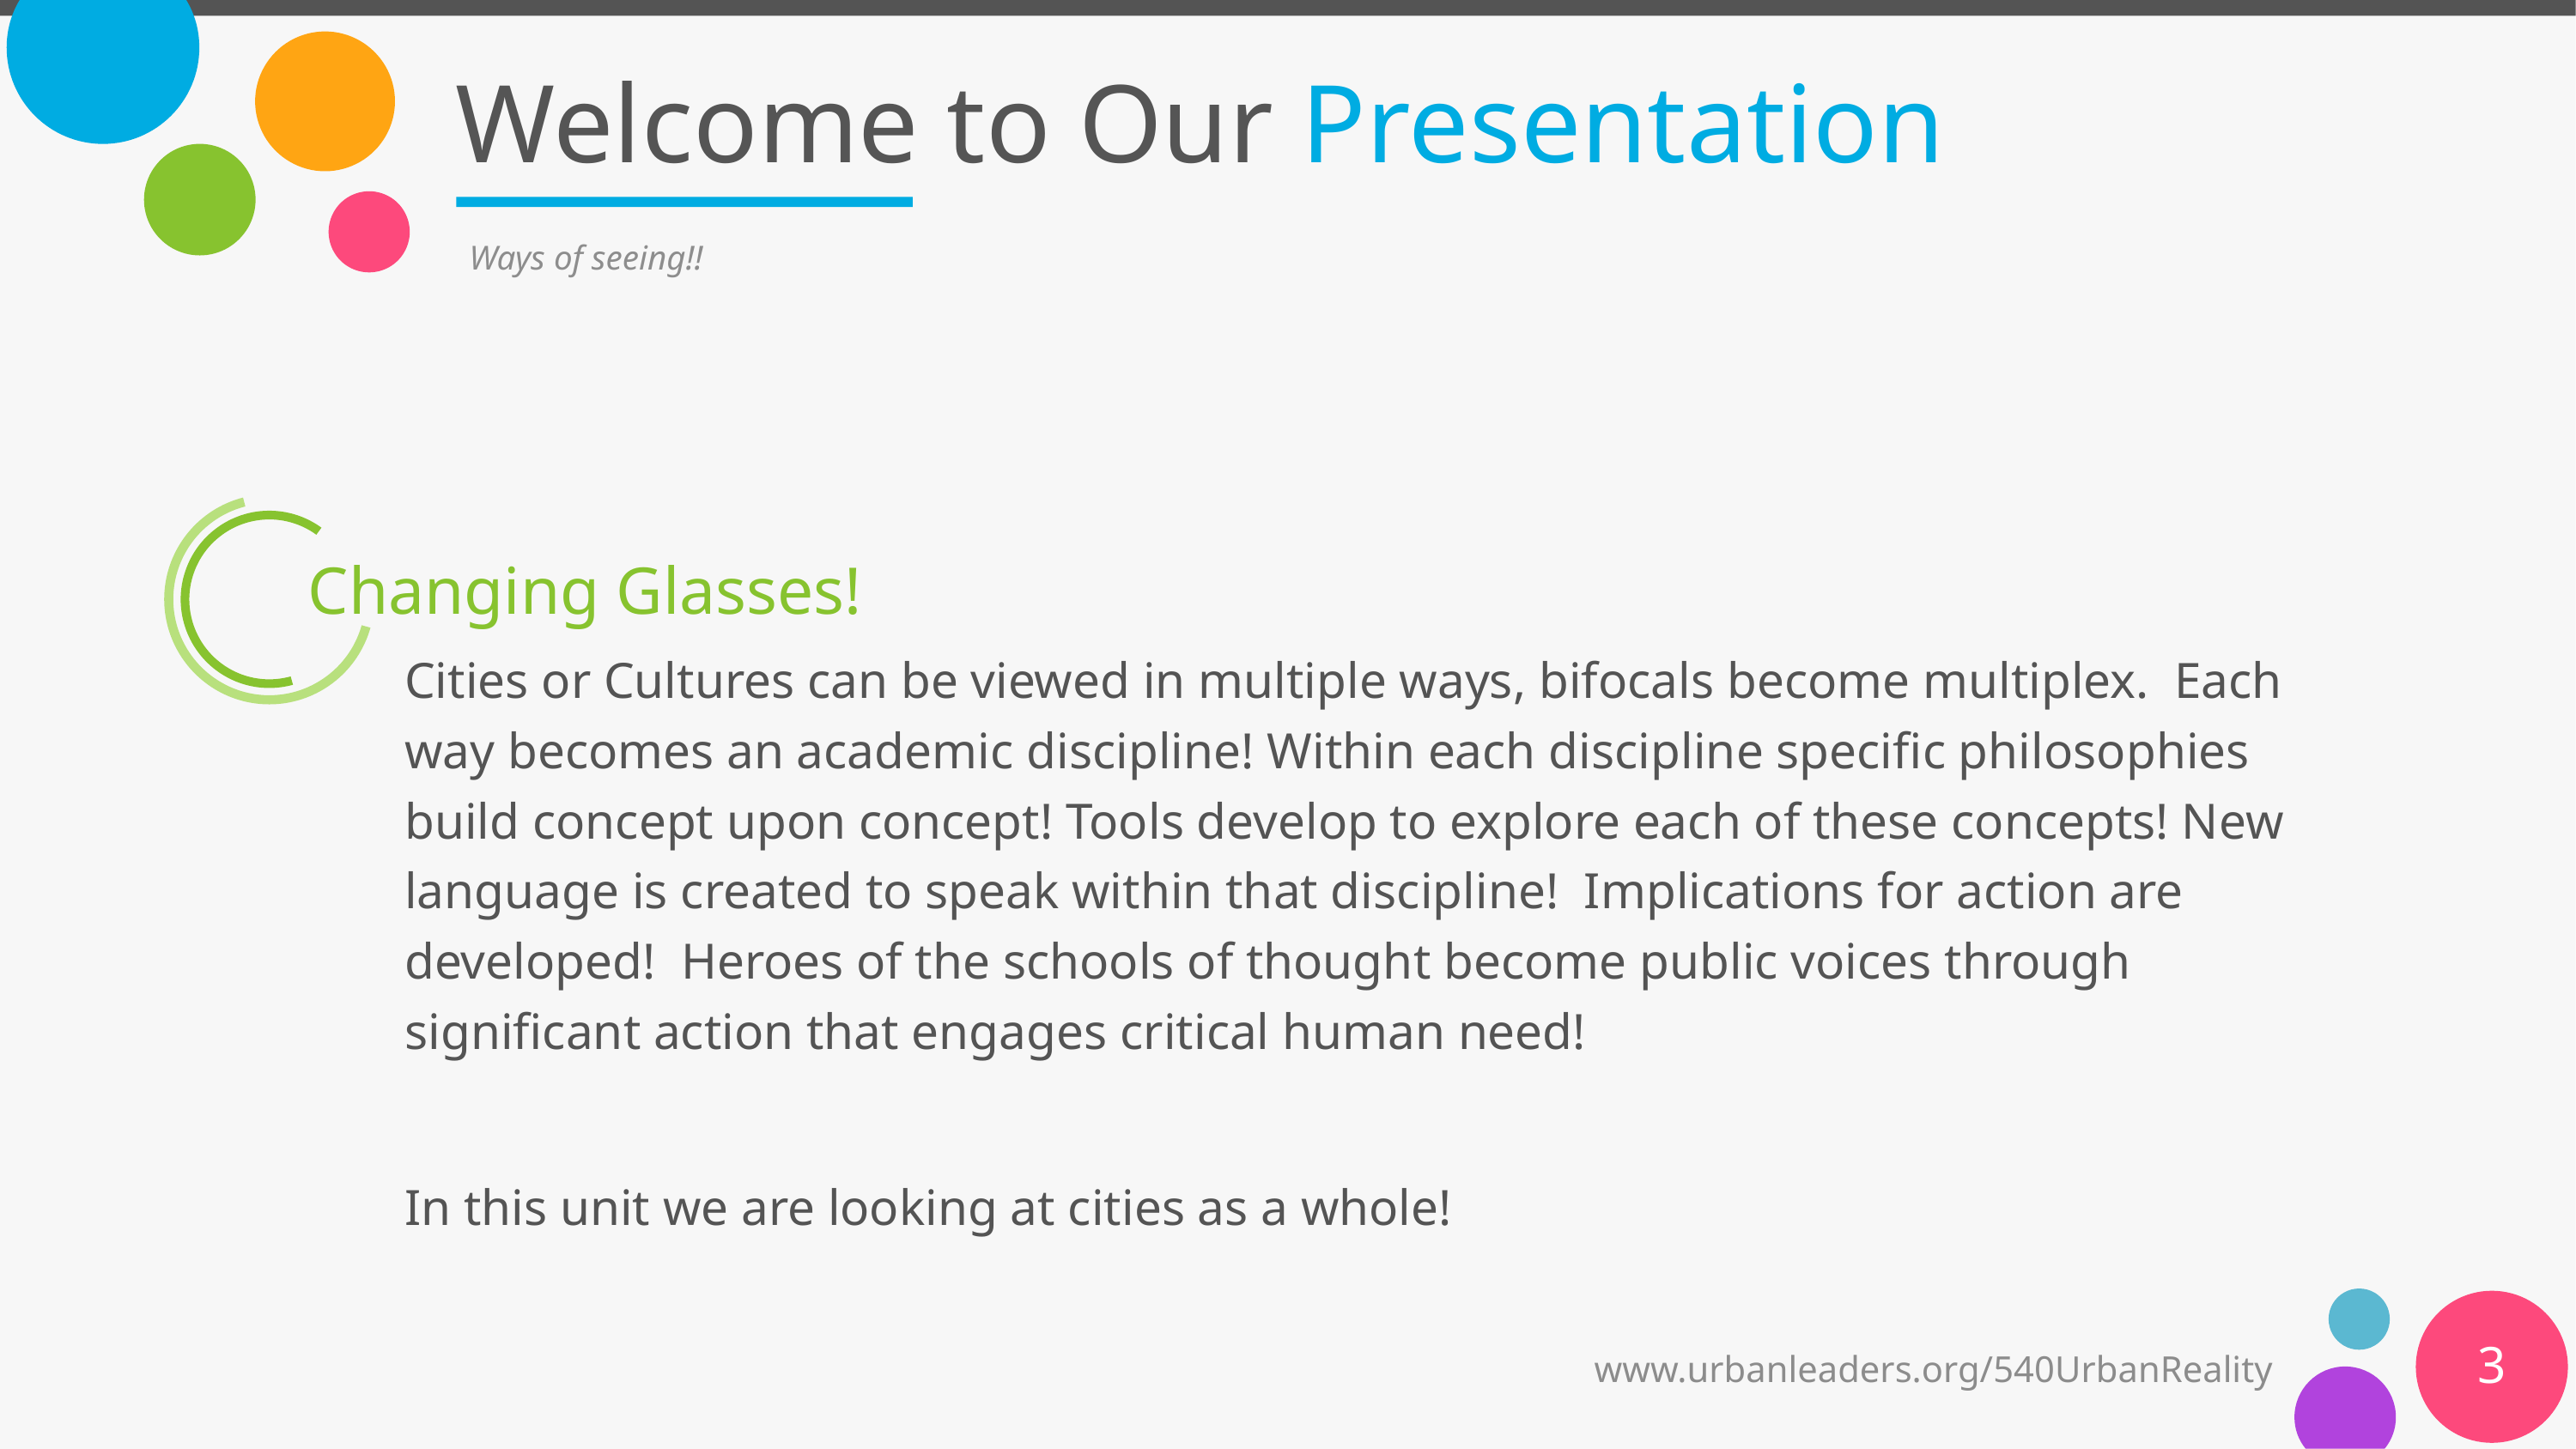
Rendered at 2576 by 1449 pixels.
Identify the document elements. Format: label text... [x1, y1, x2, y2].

footer www.urbanleaders.org/540UrbanReality [1479, 1332, 2296, 1410]
title Welcome to Our Presentation [433, 34, 2454, 204]
list Ways of seeing!! [446, 217, 2465, 288]
list Cities or Cultures can be viewed in multiple ways, bifocals become multiplex. Each way becomes an academic discipline! Within each discipline specific philosophies build concept upon concept! Tools develop to explore each of these concepts! New language is created to speak within that discipline! Implications for action are developed! Heroes of the schools of thought become public voices through significant action that engages critical human need! In this unit we are looking at cities as a whole! [381, 627, 2336, 1249]
slide_number 3 [2415, 1328, 2568, 1406]
list Changing Glasses! [284, 527, 1332, 640]
